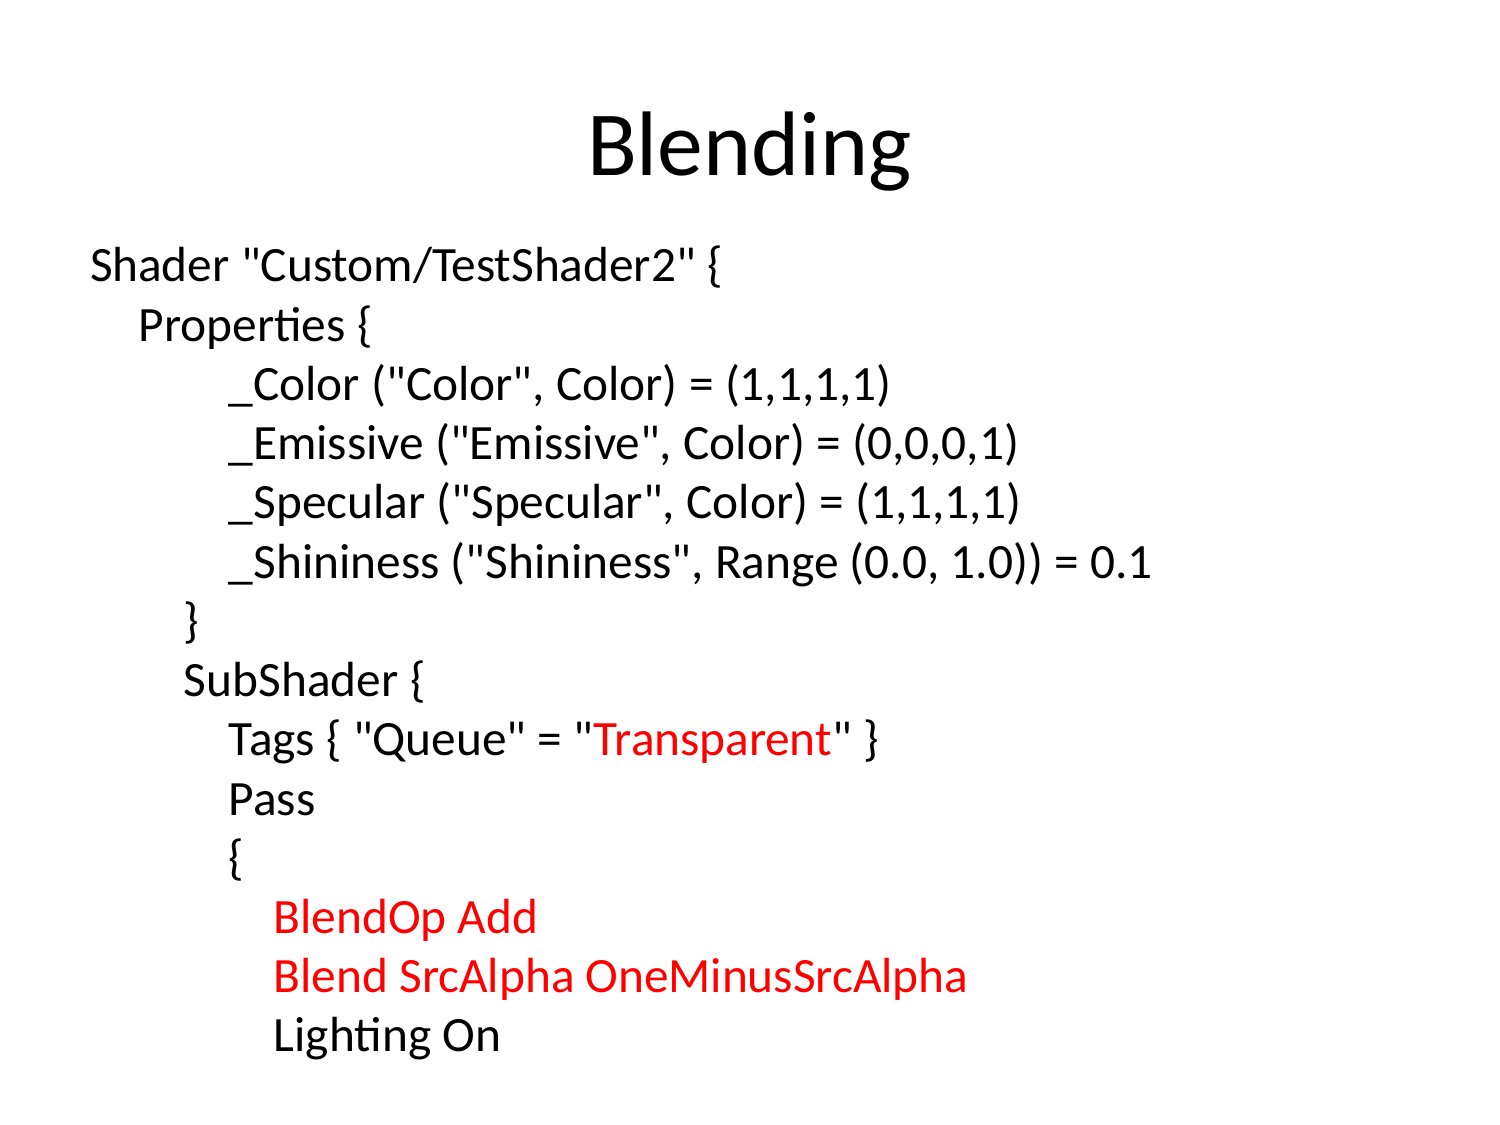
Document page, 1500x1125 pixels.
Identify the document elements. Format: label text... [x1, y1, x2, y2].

title Blending [75, 45, 1425, 233]
list Shader "Custom/TestShader2" { Properties { _Color ("Color", Color) = (1,1,1,1) _Emissive ("Emissive", Color) = (0,0,0,1) _Specular ("Specular", Color) = (1,1,1,1) _Shininess ("Shininess", Range (0.0, 1.0)) = 0.1 } SubShader { Tags { "Queue" = "Transparent" } Pass { BlendOp Add Blend SrcAlpha OneMinusSrcAlpha Lighting On [75, 224, 1363, 1075]
